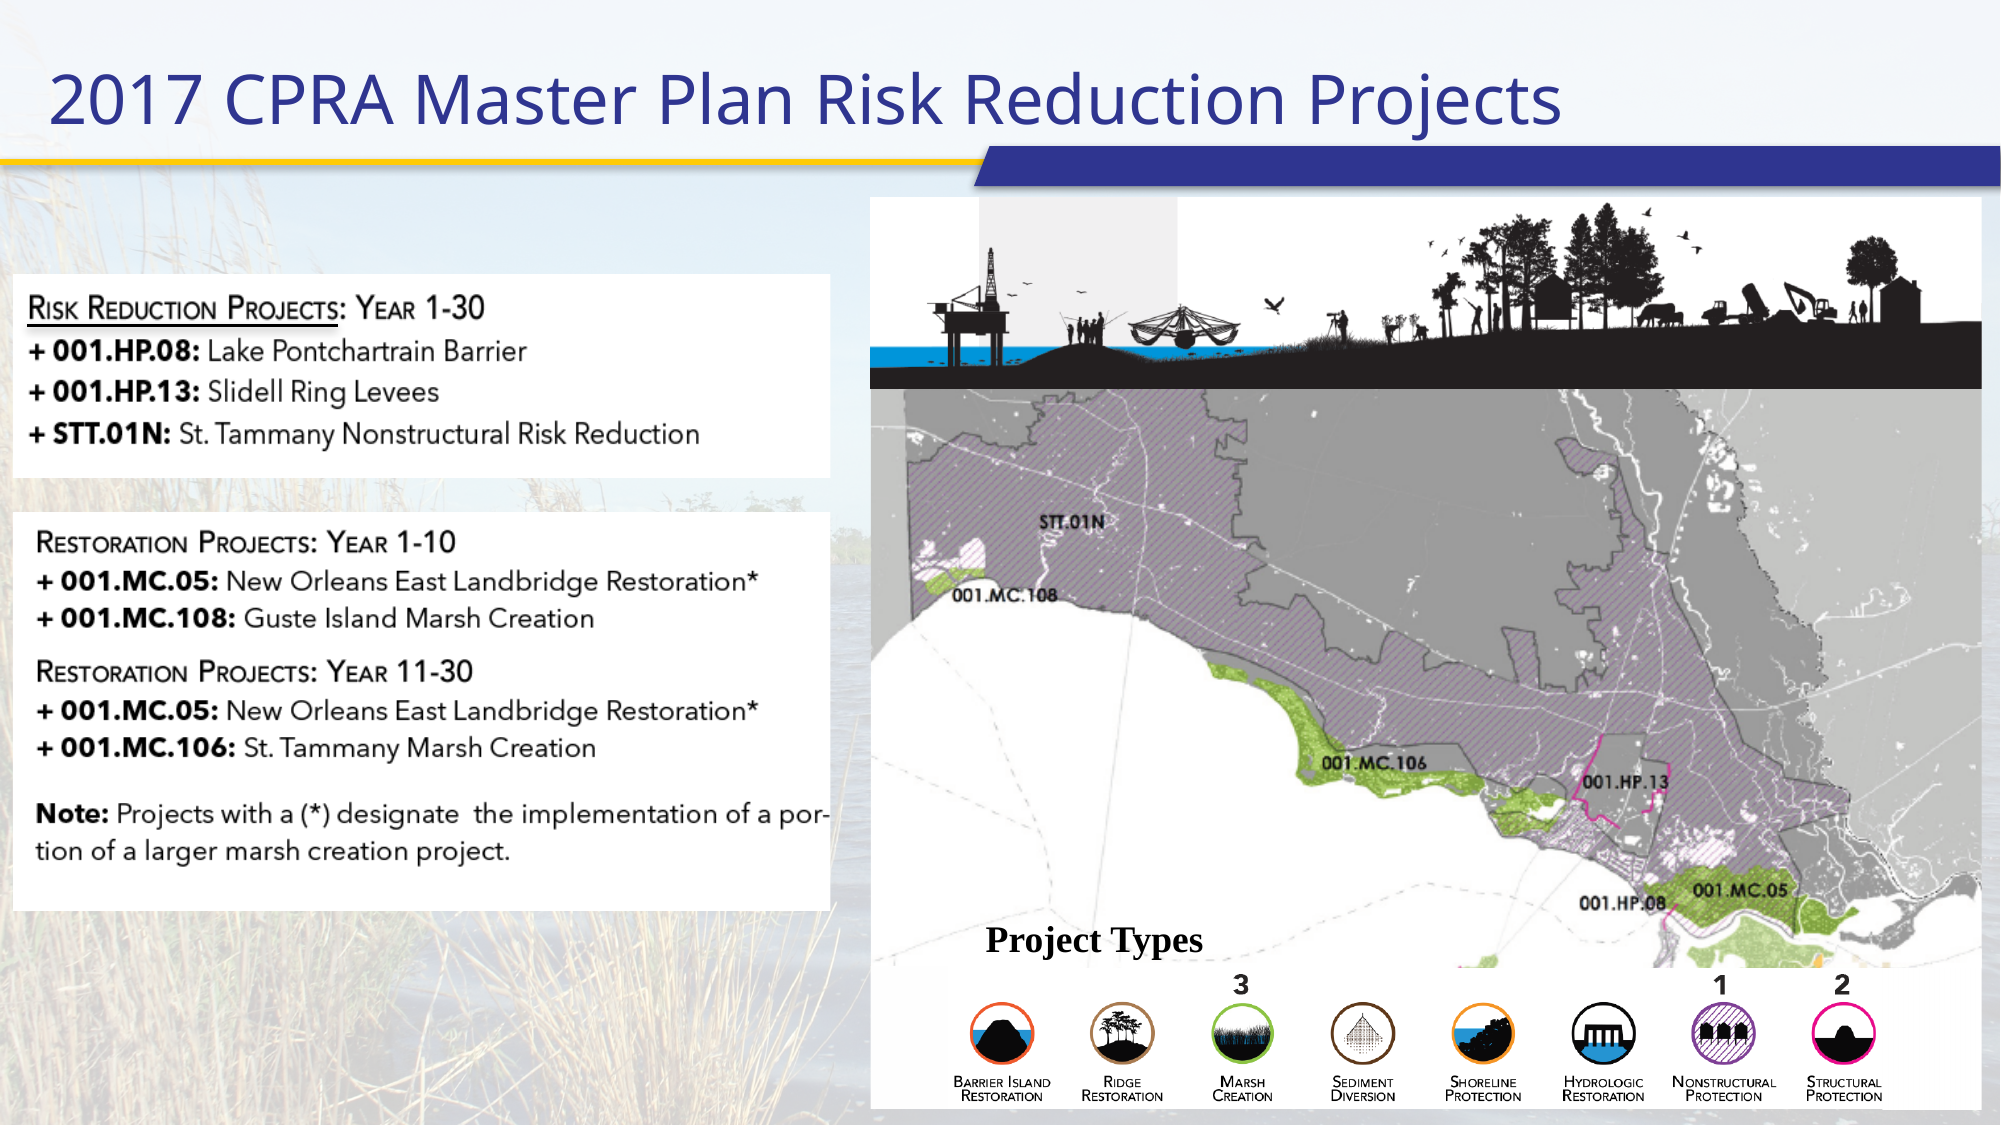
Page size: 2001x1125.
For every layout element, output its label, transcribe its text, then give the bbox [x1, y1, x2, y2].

picture [869, 197, 1982, 389]
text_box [870, 397, 1982, 1111]
title 2017 CPRA Master Plan Risk Reduction Projects [33, 26, 1623, 146]
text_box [12, 274, 831, 478]
picture [12, 511, 831, 911]
